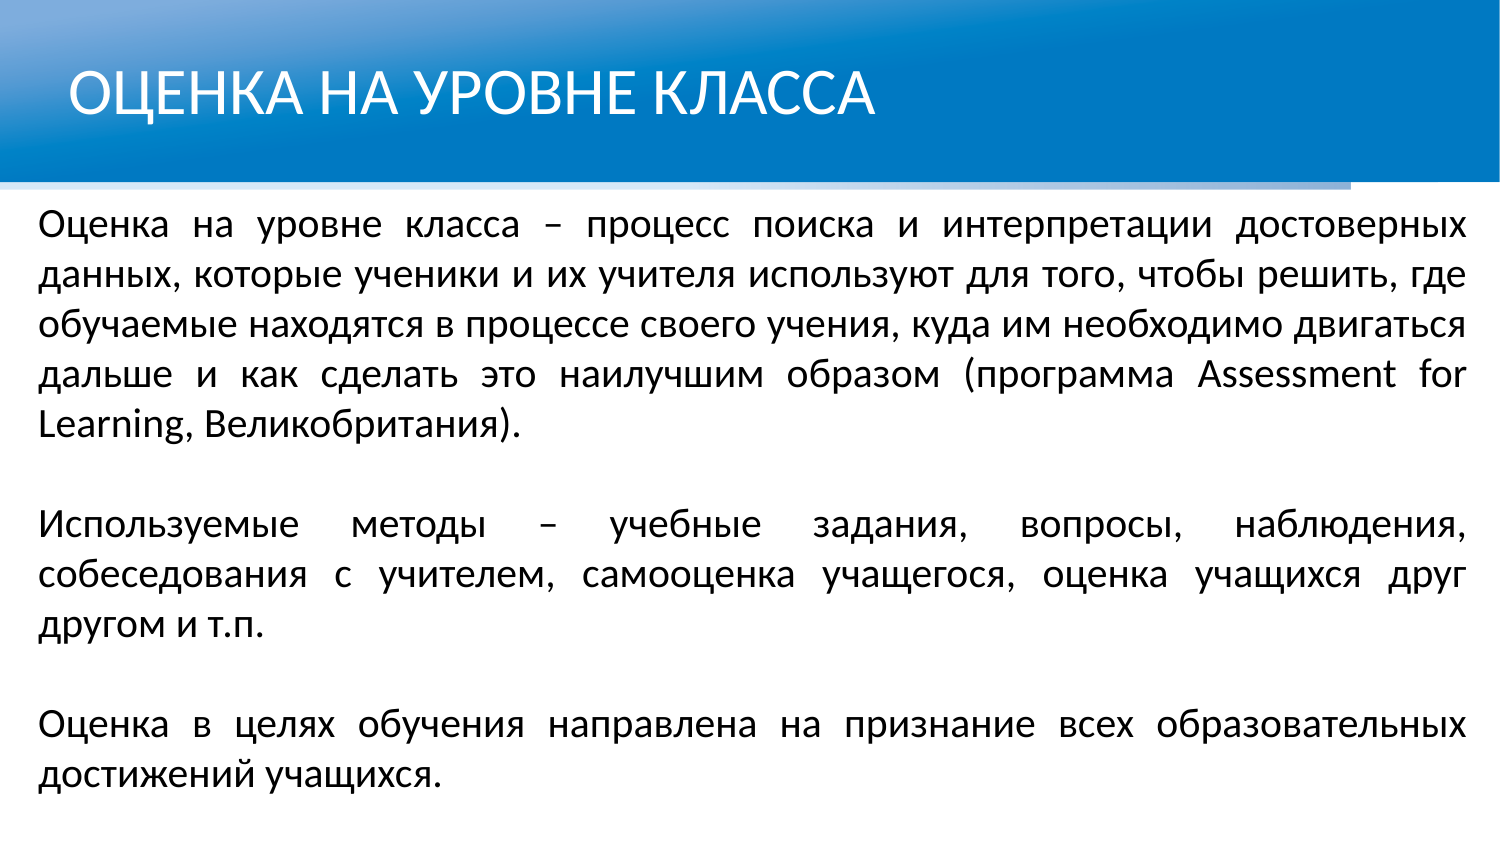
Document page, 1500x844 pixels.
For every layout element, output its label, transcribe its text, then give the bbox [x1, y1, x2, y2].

text_box Оценка на уровне класса – процесс поиска и интерпретации достоверных данных, которые ученики и их учителя используют для того, чтобы решить, где обучаемые находятся в процессе своего учения, куда им необходимо двигаться дальше и как сделать это наилучшим образом (программа Assessment for Learning, Великобритания). Используемые методы – учебные задания, вопросы, наблюдения, собеседования с учителем, самооценка учащегося, оценка учащихся друг другом и т.п. Оценка в целях обучения направлена на признание всех образовательных достижений учащихся. [23, 198, 1483, 804]
picture [0, 0, 1500, 191]
